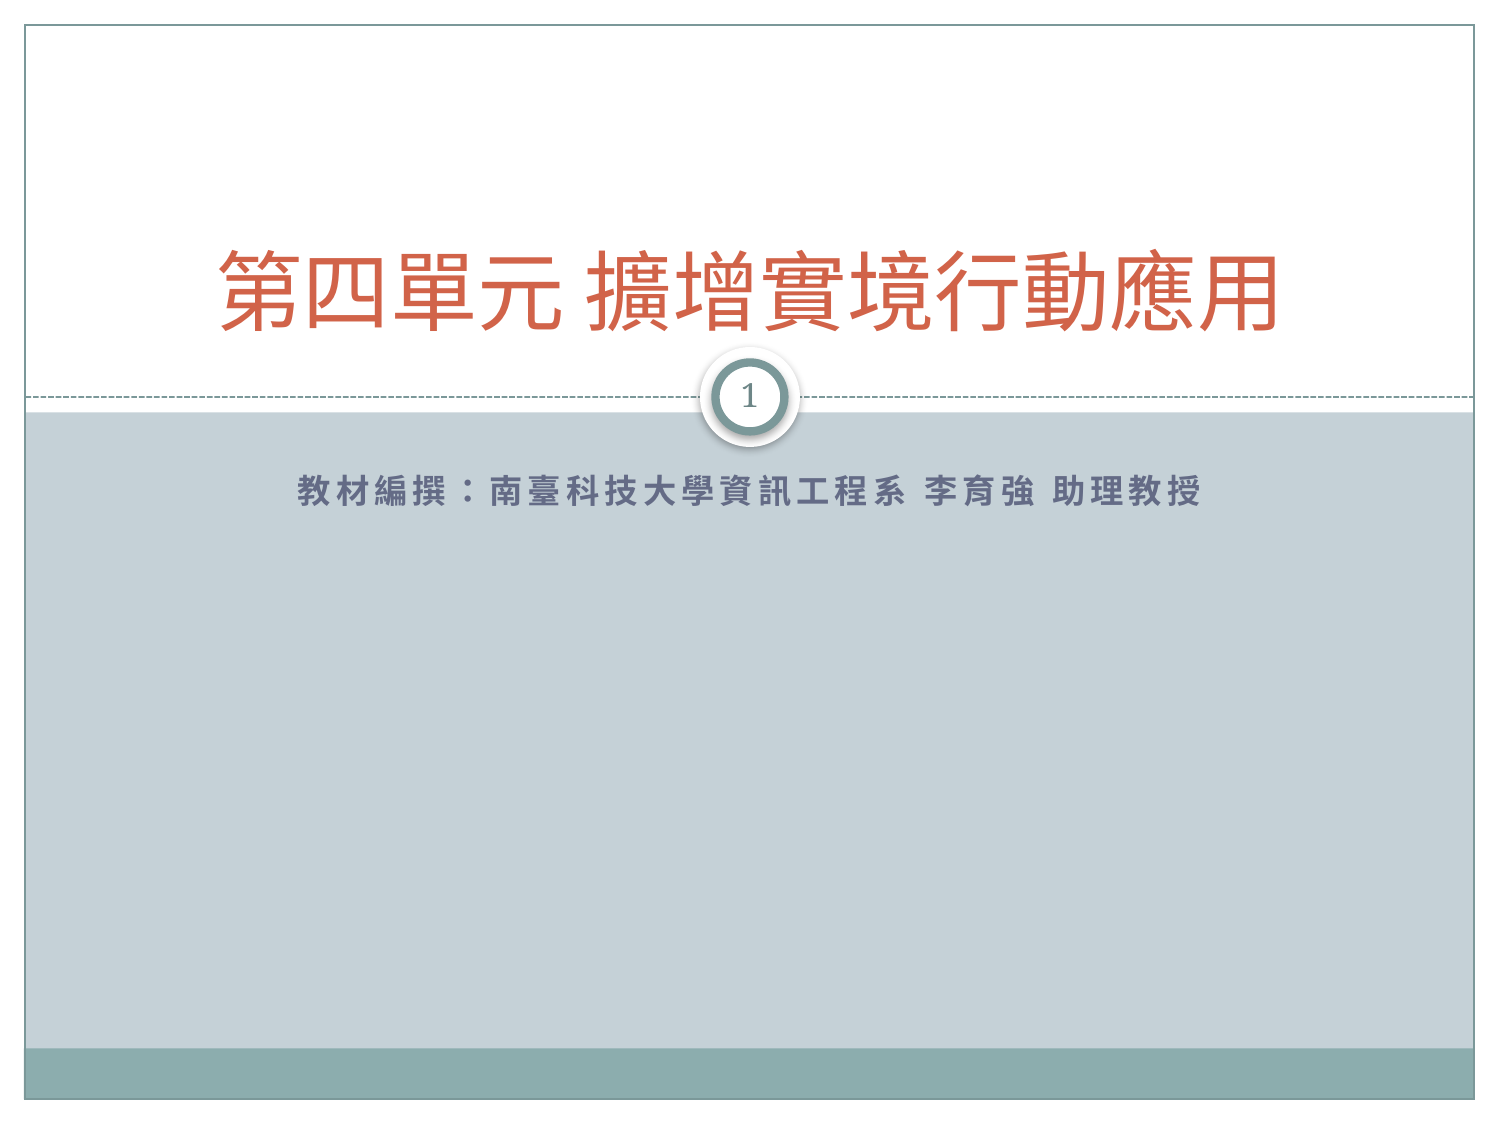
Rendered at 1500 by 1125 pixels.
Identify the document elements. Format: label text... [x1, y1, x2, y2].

slide_number 1 [712, 360, 788, 434]
title 第四單元 擴增實境行動應用 [112, 62, 1388, 350]
subtitle 教材編撰：南臺科技大學資訊工程系 李育強 助理教授 [225, 462, 1275, 750]
